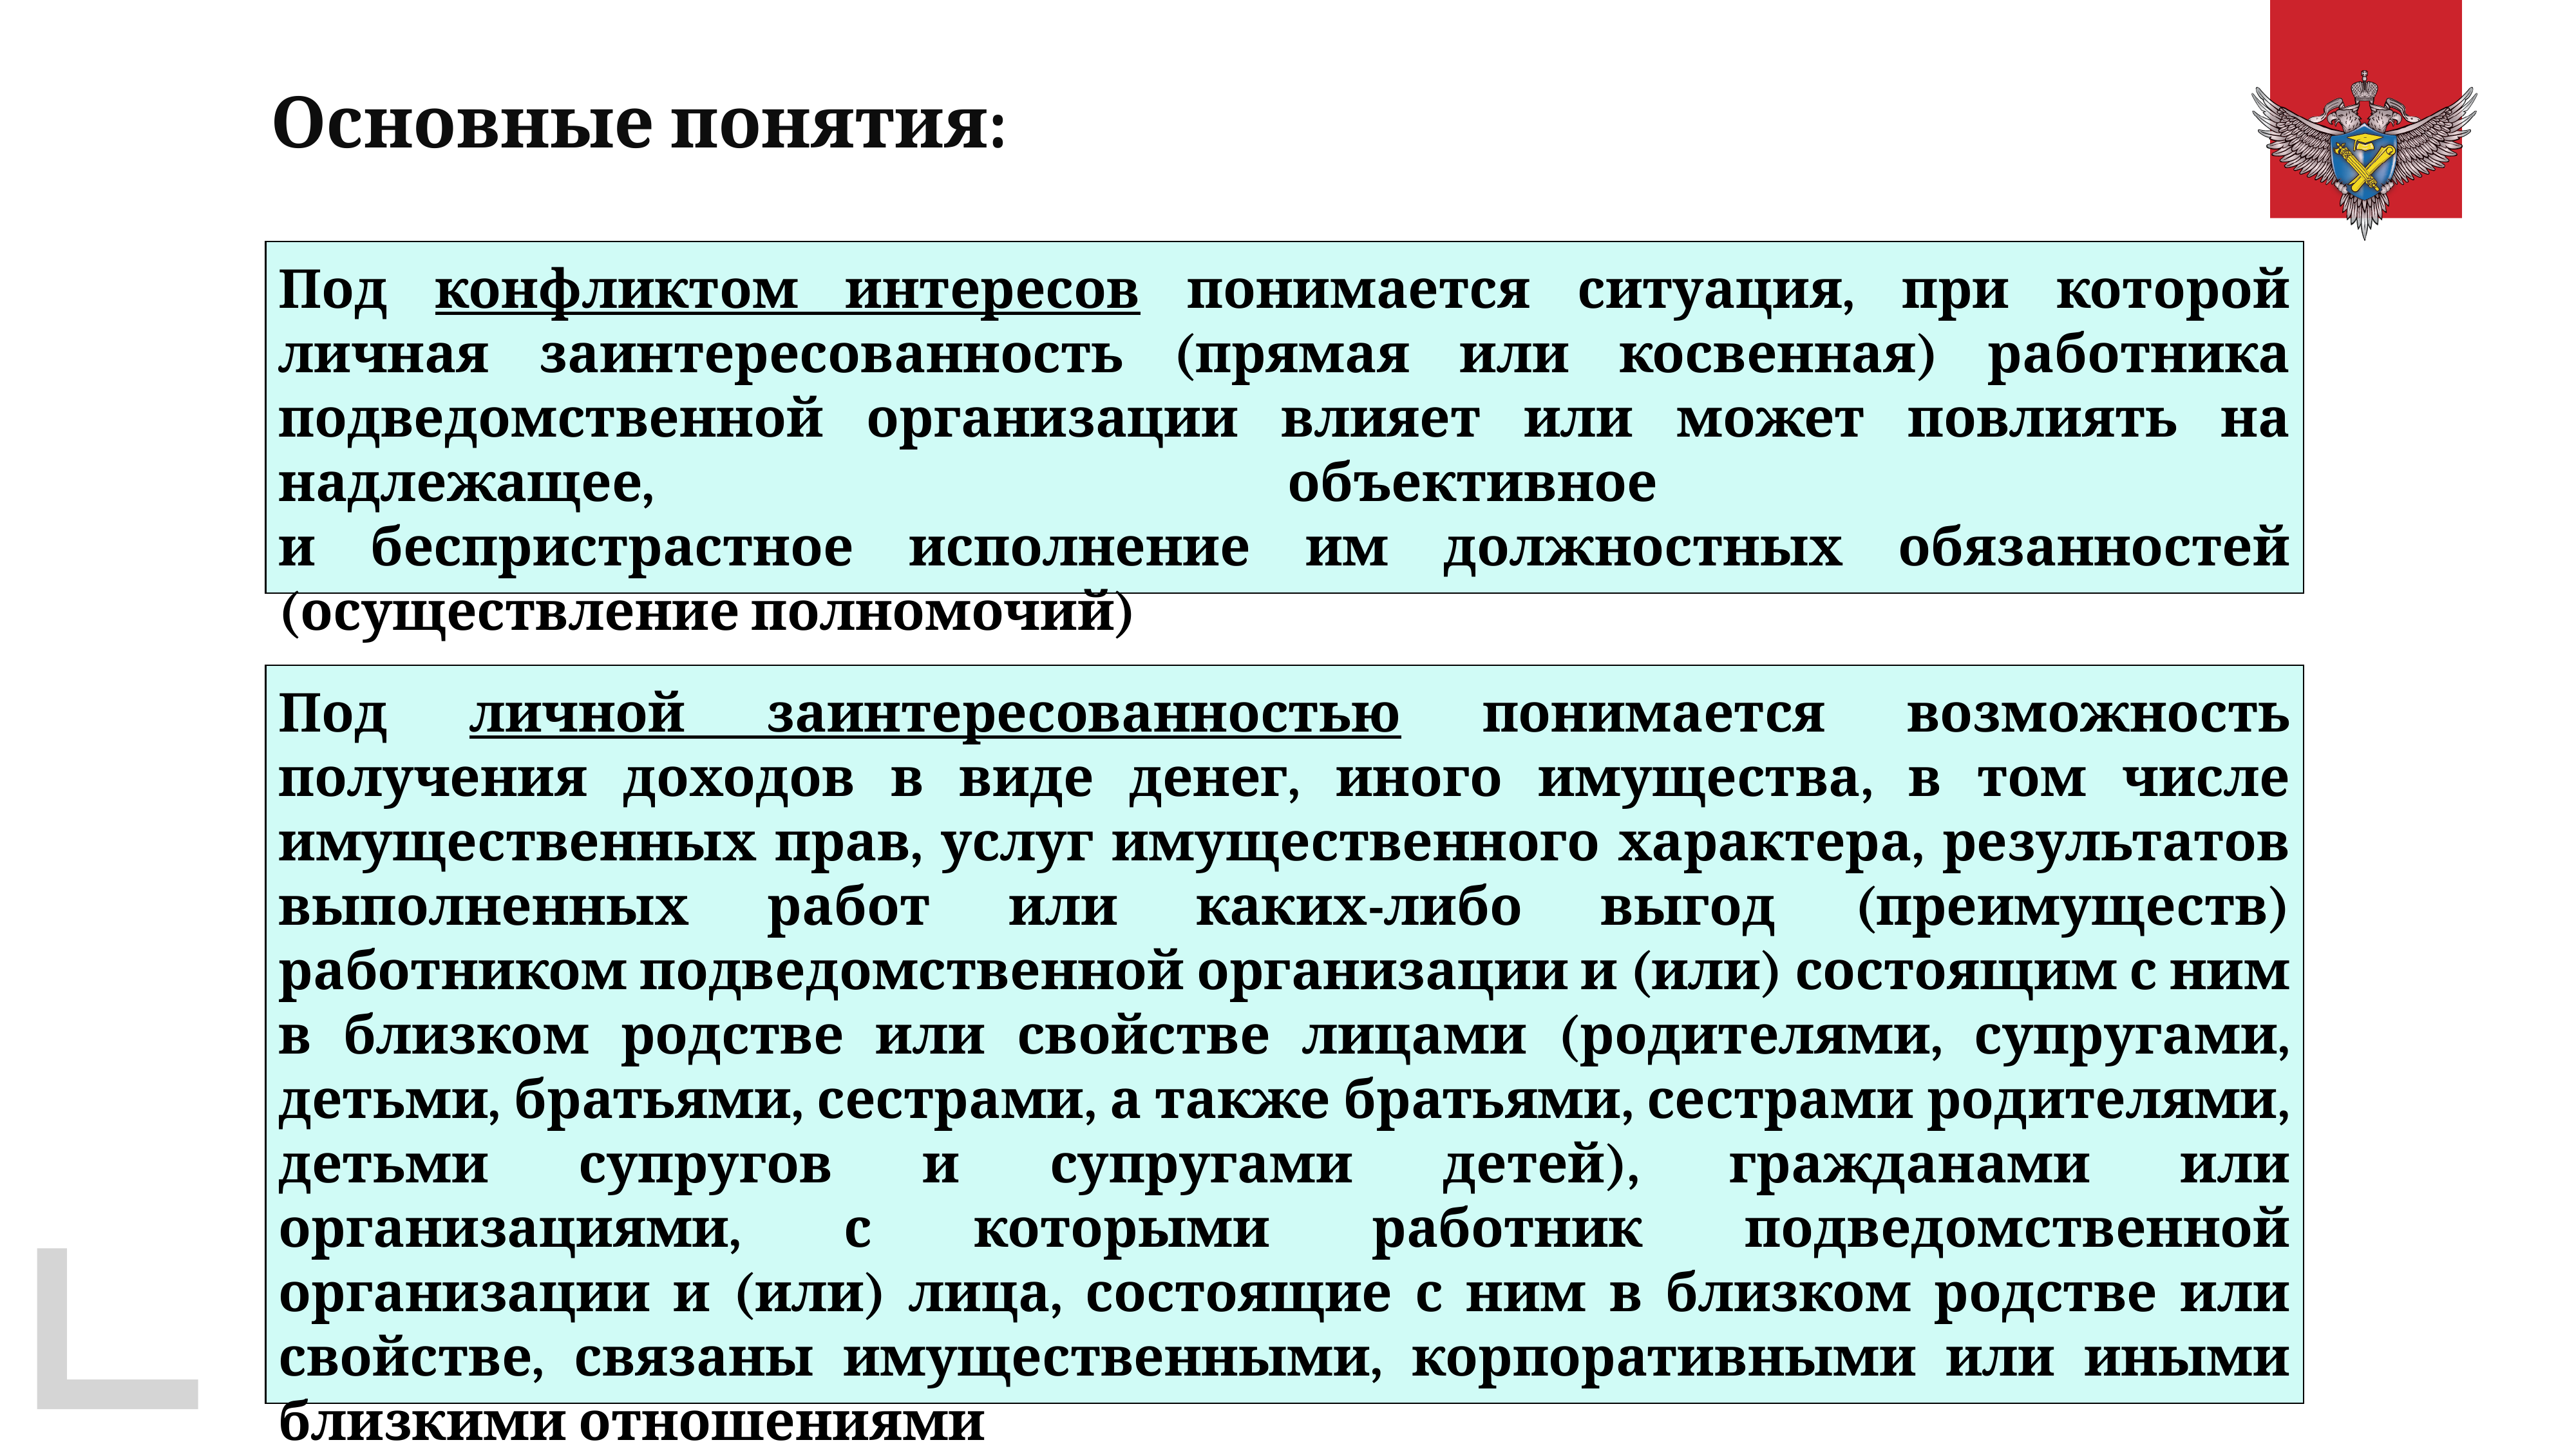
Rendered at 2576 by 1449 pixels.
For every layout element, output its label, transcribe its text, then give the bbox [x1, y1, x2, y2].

title Основные понятия: [265, 71, 1853, 220]
picture [2208, 70, 2524, 247]
list Под конфликтом интересов понимается ситуация, при которой личная заинтересованность (прямая или косвенная) работника подведомственной организации влияет или может повлиять на надлежащее, объективное и беспристрастное исполнение им должностных обязанностей (осуществление полномочий) [265, 241, 2304, 594]
list Под личной заинтересованностью понимается возможность получения доходов в виде денег, иного имущества, в том числе имущественных прав, услуг имущественного характера, результатов выполненных работ или каких-либо выгод (преимуществ) работником подведомственной организации и (или) состоящим с ним в близком родстве или свойстве лицами (родителями, супругами, детьми, братьями, сестрами, а также братьями, сестрами родителями, детьми супругов и супругами детей), гражданами или организациями, с которыми работник подведомственной организации и (или) лица, состоящие с ним в близком родстве или свойстве, связаны имущественными, корпоративными или иными близкими отношениями [265, 665, 2304, 1404]
